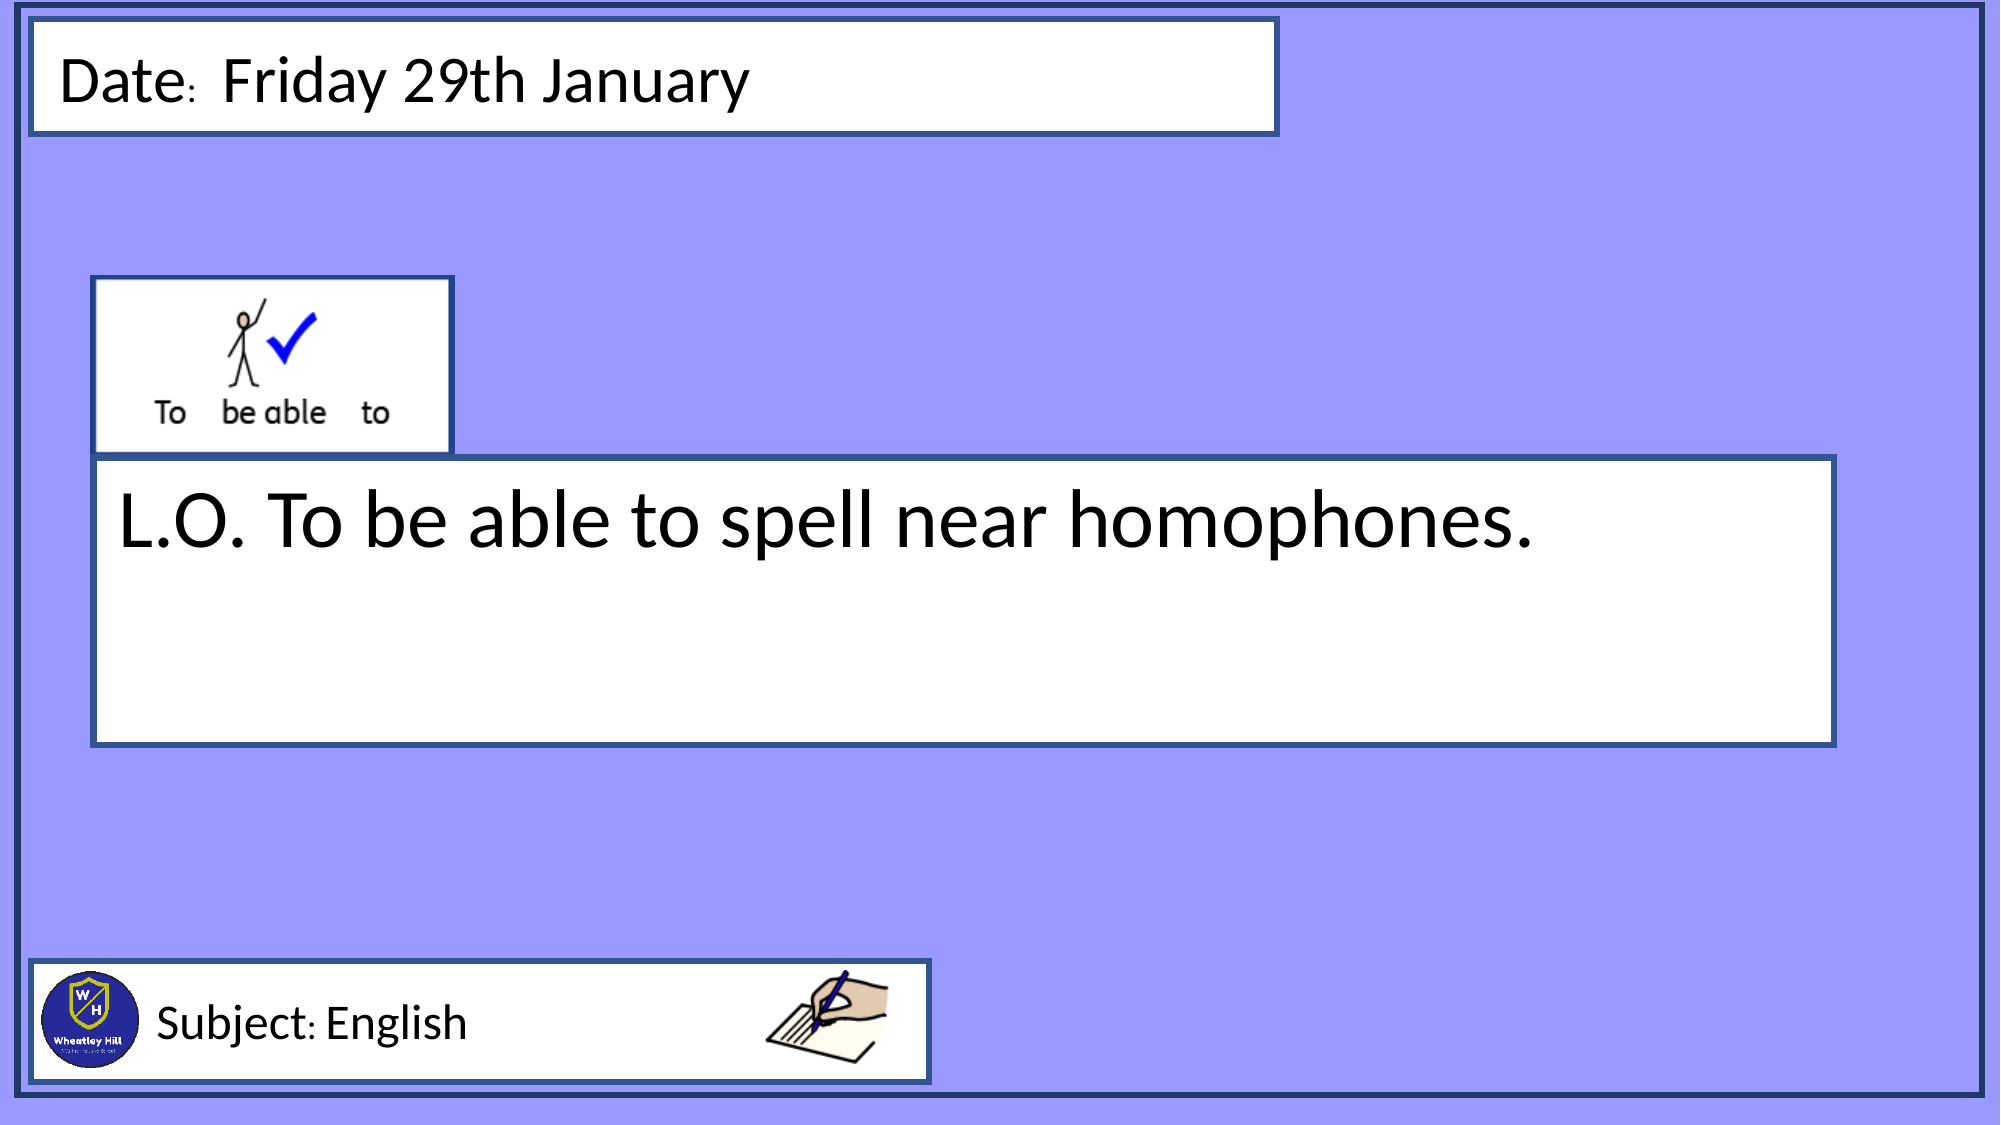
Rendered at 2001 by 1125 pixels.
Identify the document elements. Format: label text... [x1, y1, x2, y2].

text_box [92, 456, 1835, 746]
text_box Subject: English [141, 981, 762, 1057]
picture [762, 970, 899, 1076]
picture [90, 275, 455, 457]
text_box L.O. To be able to spell near homophones. [104, 456, 1816, 572]
text_box [16, 4, 1983, 1096]
text_box Date: Friday 29th January [44, 28, 1264, 124]
text_box [30, 18, 1278, 135]
picture [41, 971, 139, 1068]
text_box [30, 960, 930, 1083]
